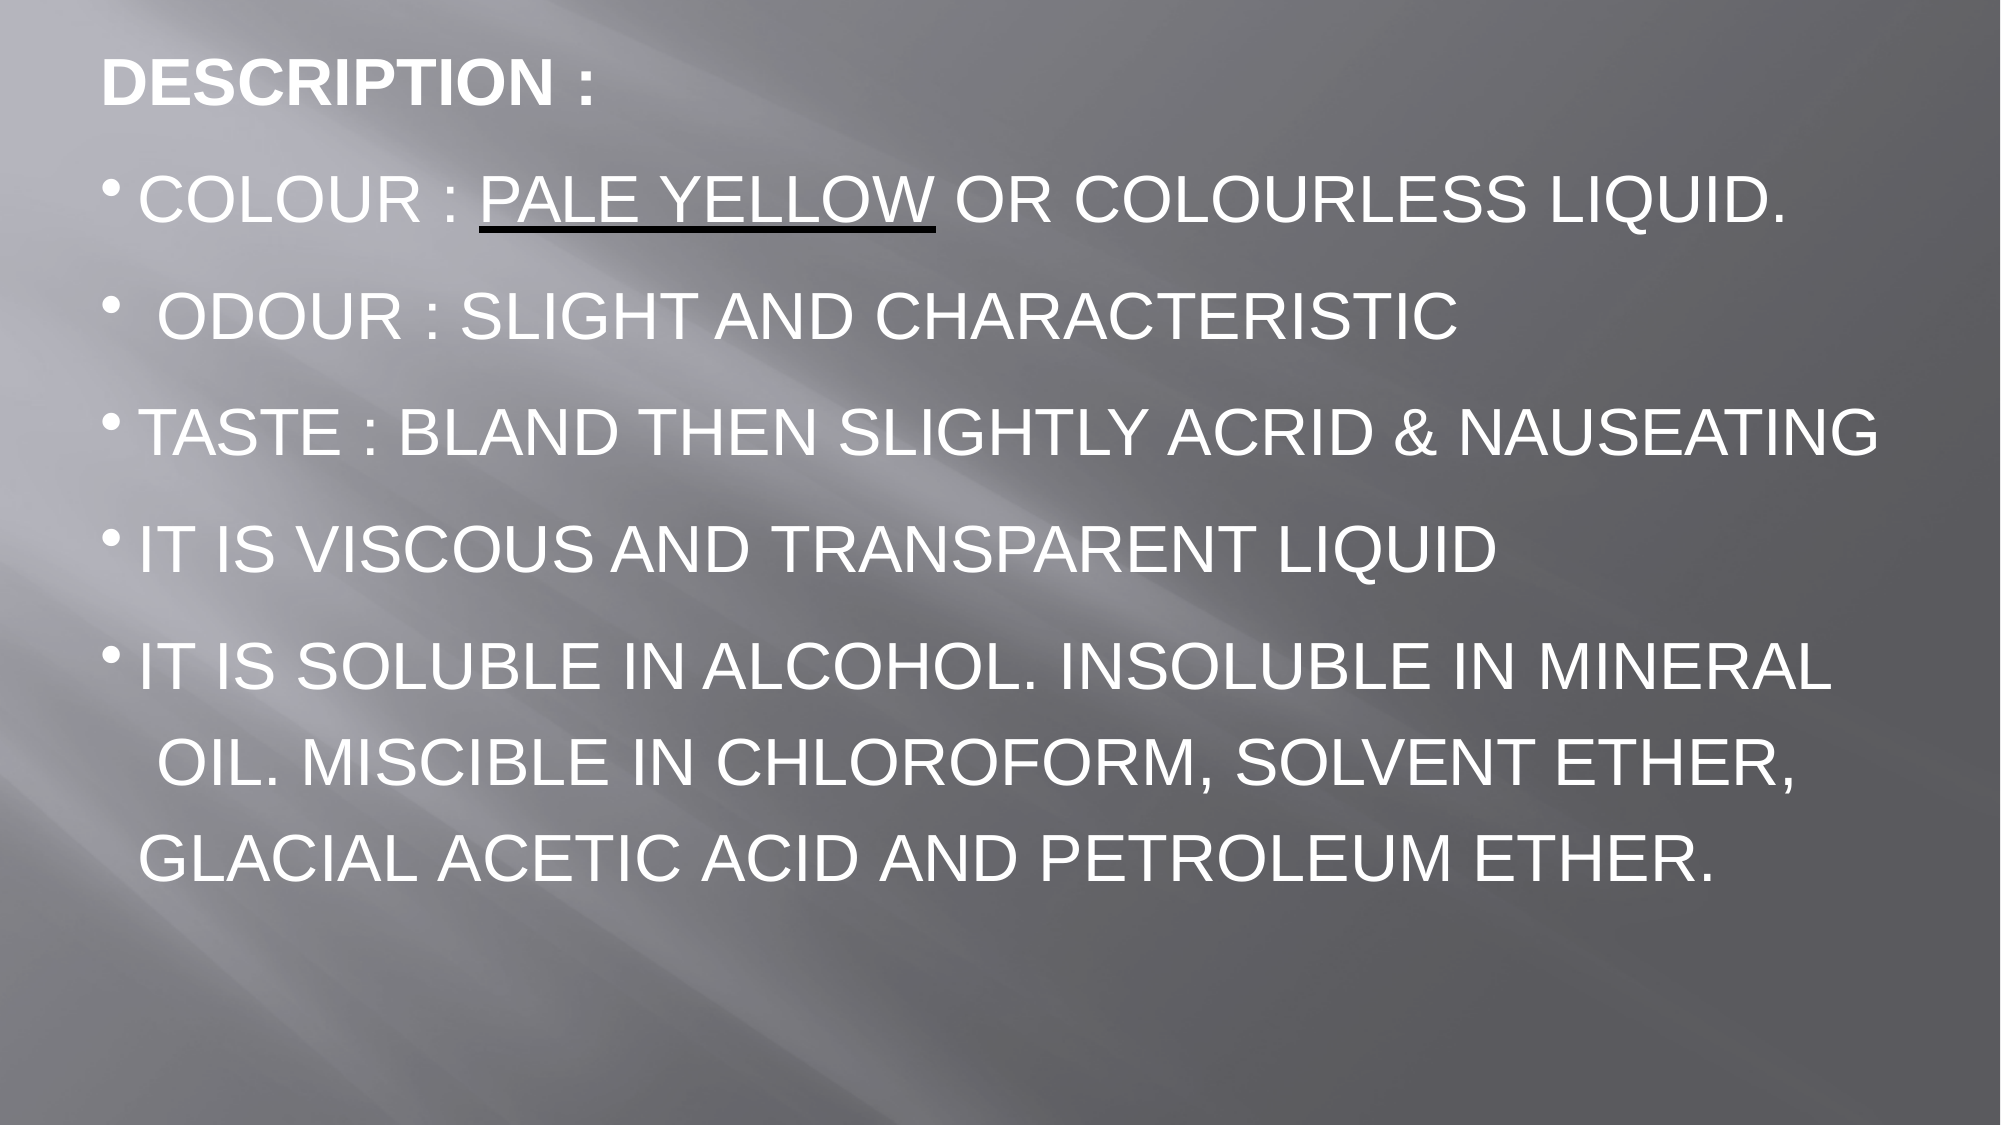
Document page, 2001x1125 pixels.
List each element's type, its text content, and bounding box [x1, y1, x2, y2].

text_box DESCRIPTION : COLOUR : PALE YELLOW OR COLOURLESS LIQUID. ODOUR : SLIGHT AND CHARACTERISTIC TASTE : BLAND THEN SLIGHTLY ACRID & NAUSEATING IT IS VISCOUS AND TRANSPARENT LIQUID IT IS SOLUBLE IN ALCOHOL. INSOLUBLE IN MINERAL OIL. MISCIBLE IN CHLOROFORM, SOLVENT ETHER, GLACIAL ACETIC ACID AND PETROLEUM ETHER. [98, 0, 1894, 895]
